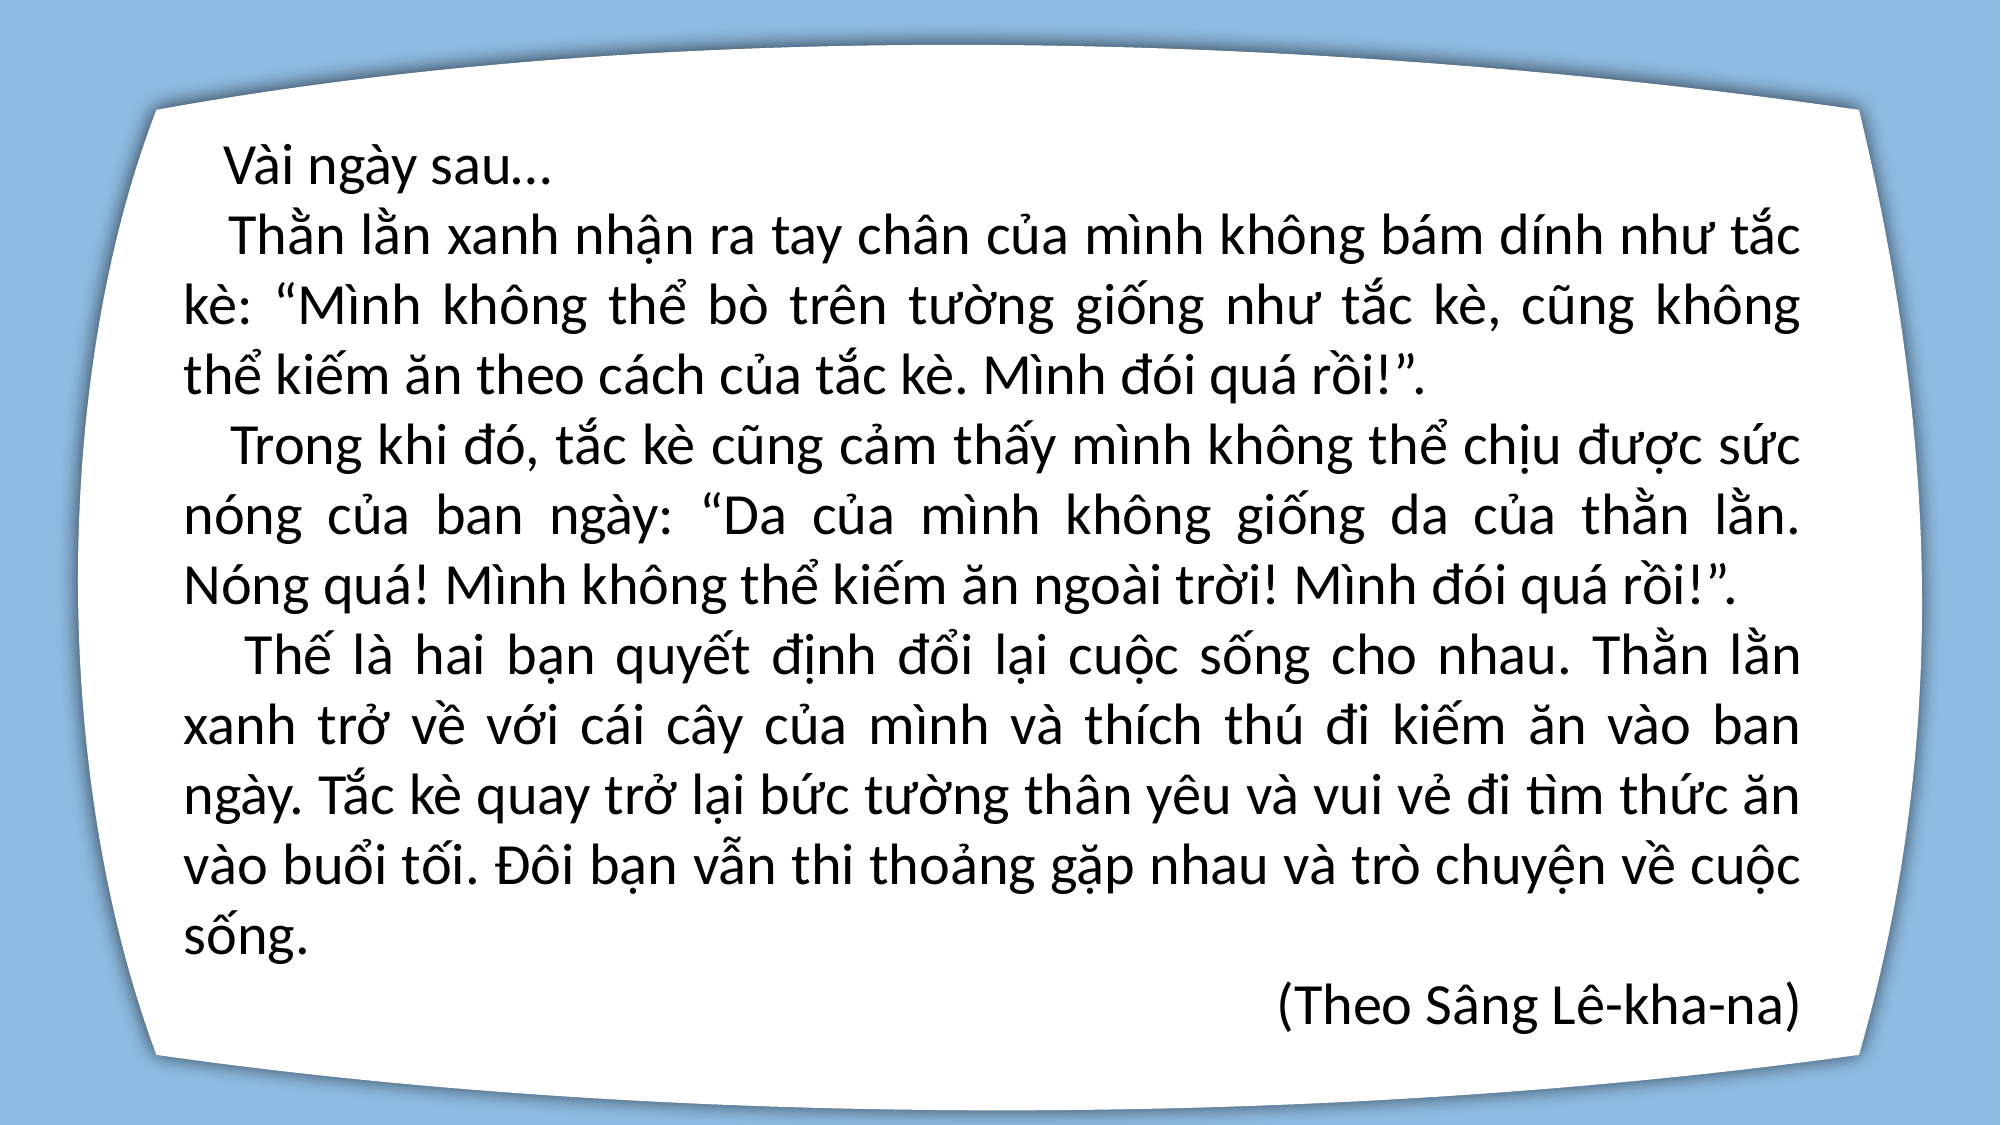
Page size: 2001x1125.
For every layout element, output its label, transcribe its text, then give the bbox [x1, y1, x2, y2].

text_box [76, 43, 1924, 1112]
text_box Vài ngày sau… Thằn lằn xanh nhận ra tay chân của mình không bám dính như tắc kè: “Mình không thể bò trên tường giống như tắc kè, cũng không thể kiếm ăn theo cách của tắc kè. Mình đói quá rồi!”. Trong khi đó, tắc kè cũng cảm thấy mình không thể chịu được sức nóng của ban ngày: “Da của mình không giống da của thằn lằn. Nóng quá! Mình không thể kiếm ăn ngoài trời! Mình đói quá rồi!”. Thế là hai bạn quyết định đổi lại cuộc sống cho nhau. Thằn lằn xanh trở về với cái cây của mình và thích thú đi kiếm ăn vào ban ngày. Tắc kè quay trở lại bức tường thân yêu và vui vẻ đi tìm thức ăn vào buổi tối. Đôi bạn vẫn thi thoảng gặp nhau và trò chuyện về cuộc sống. (Theo Sâng Lê-kha-na) [168, 118, 1818, 1044]
